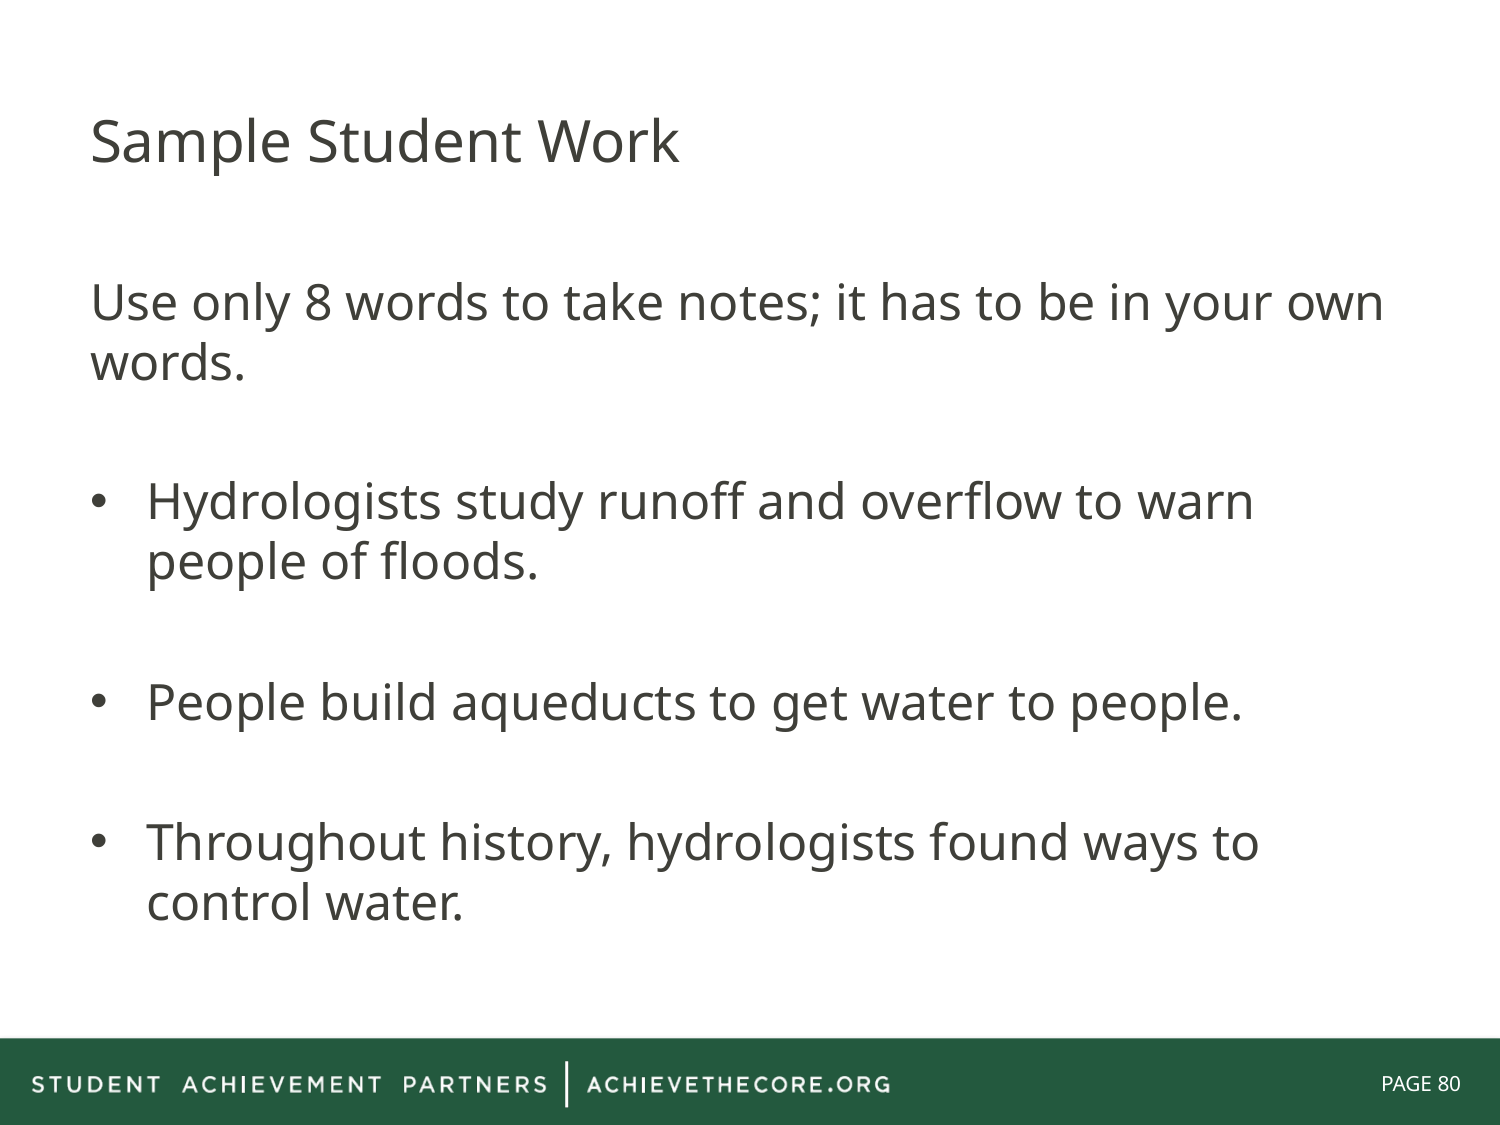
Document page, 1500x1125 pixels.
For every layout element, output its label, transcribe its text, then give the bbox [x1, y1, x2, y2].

list Use only 8 words to take notes; it has to be in your own words. Hydrologists study runoff and overflow to warn people of floods. People build aqueducts to get water to people. Throughout history, hydrologists found ways to control water. [75, 262, 1425, 1005]
title Sample Student Work [75, 45, 1425, 233]
